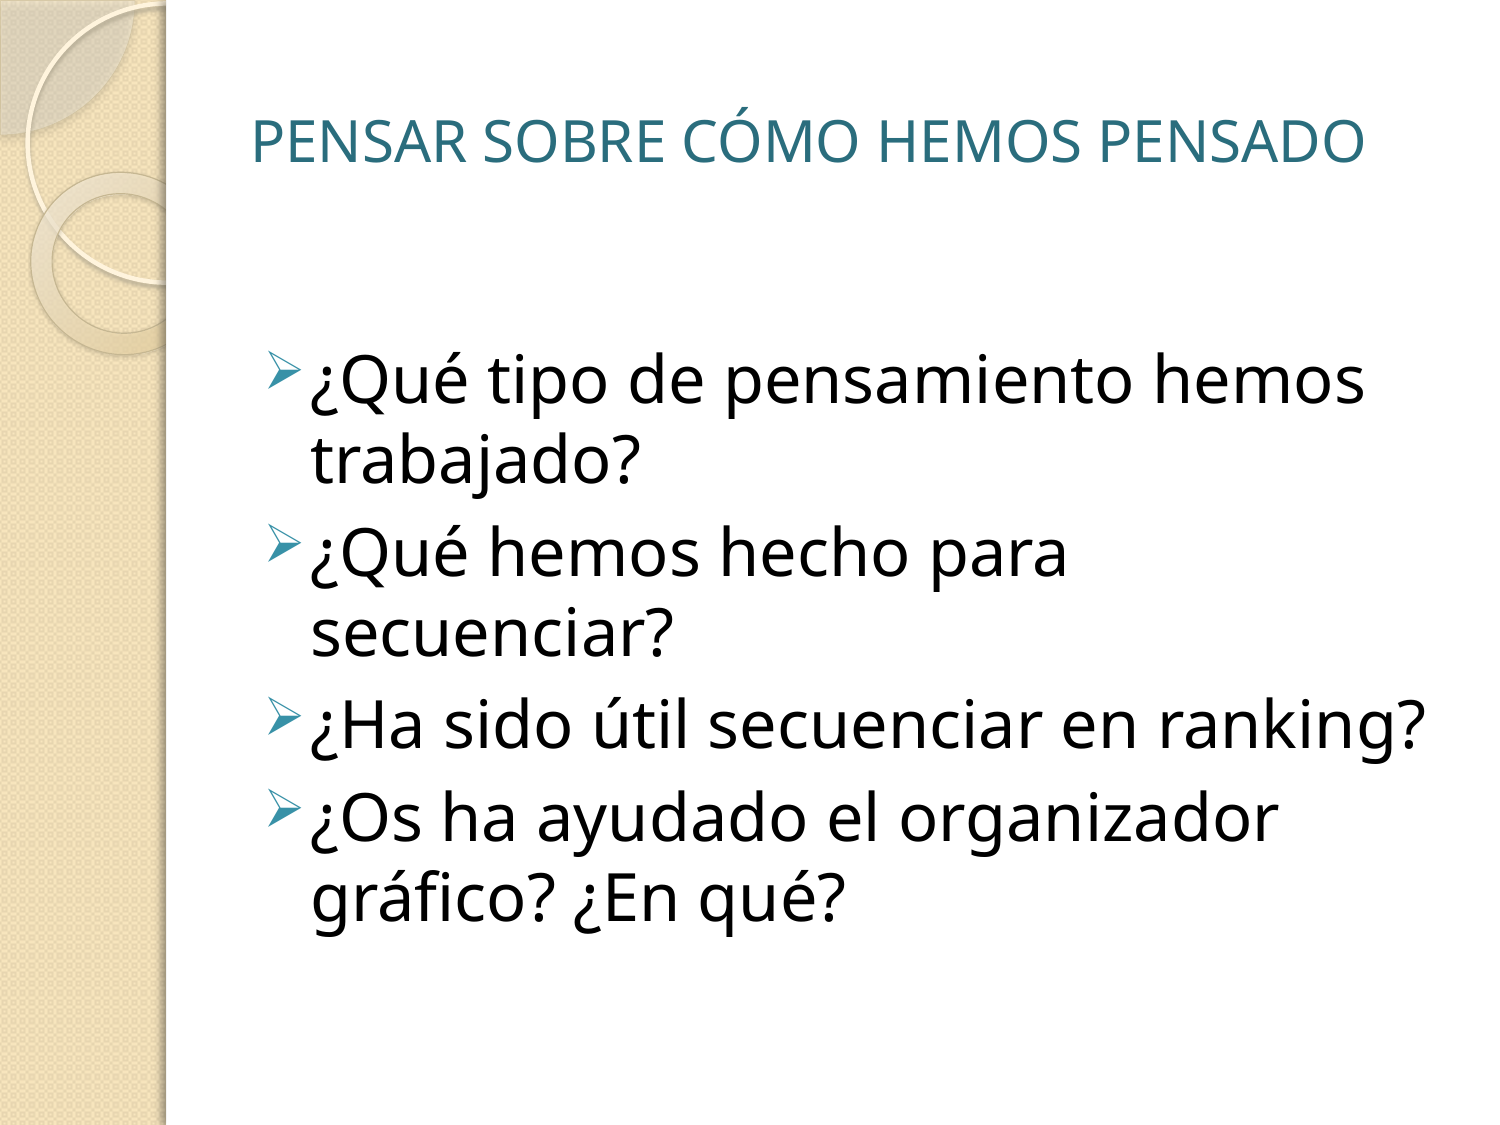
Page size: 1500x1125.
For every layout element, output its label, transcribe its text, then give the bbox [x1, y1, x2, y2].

list ¿Qué tipo de pensamiento hemos trabajado? ¿Qué hemos hecho para secuenciar? ¿Ha sido útil secuenciar en ranking? ¿Os ha ayudado el organizador gráfico? ¿En qué? [235, 237, 1466, 1025]
title PENSAR SOBRE CÓMO HEMOS PENSADO [235, 45, 1466, 233]
